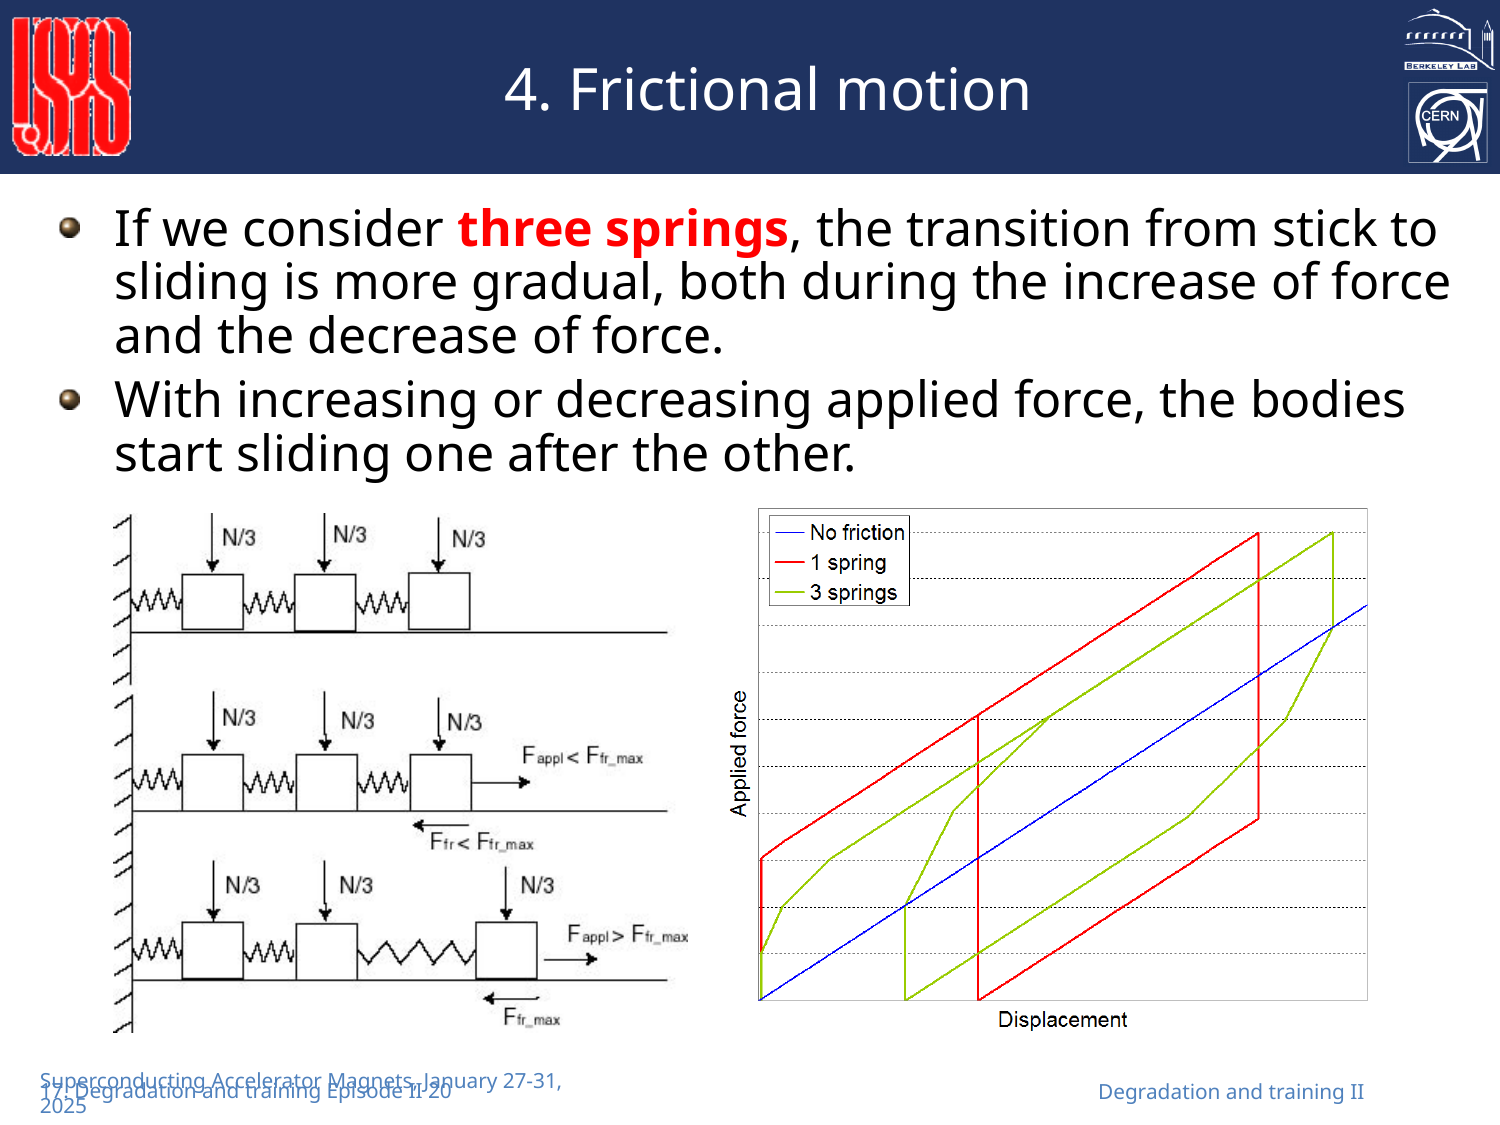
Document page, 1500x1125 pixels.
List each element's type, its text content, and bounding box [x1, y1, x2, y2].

footer Degradation and training II [598, 1072, 1380, 1111]
picture [112, 513, 689, 1033]
list If we consider three springs, the transition from stick to sliding is more gradual, both during the increase of force and the decrease of force. With increasing or decreasing applied force, the bodies start sliding one after the other. [43, 195, 1468, 505]
title 4. Frictional motion [137, 0, 1400, 175]
picture [722, 494, 1380, 1051]
picture [11, 16, 131, 156]
picture [1403, 77, 1492, 167]
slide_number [24, 1073, 613, 1113]
picture [58, 388, 80, 410]
picture [1403, 7, 1495, 71]
picture [58, 216, 80, 238]
